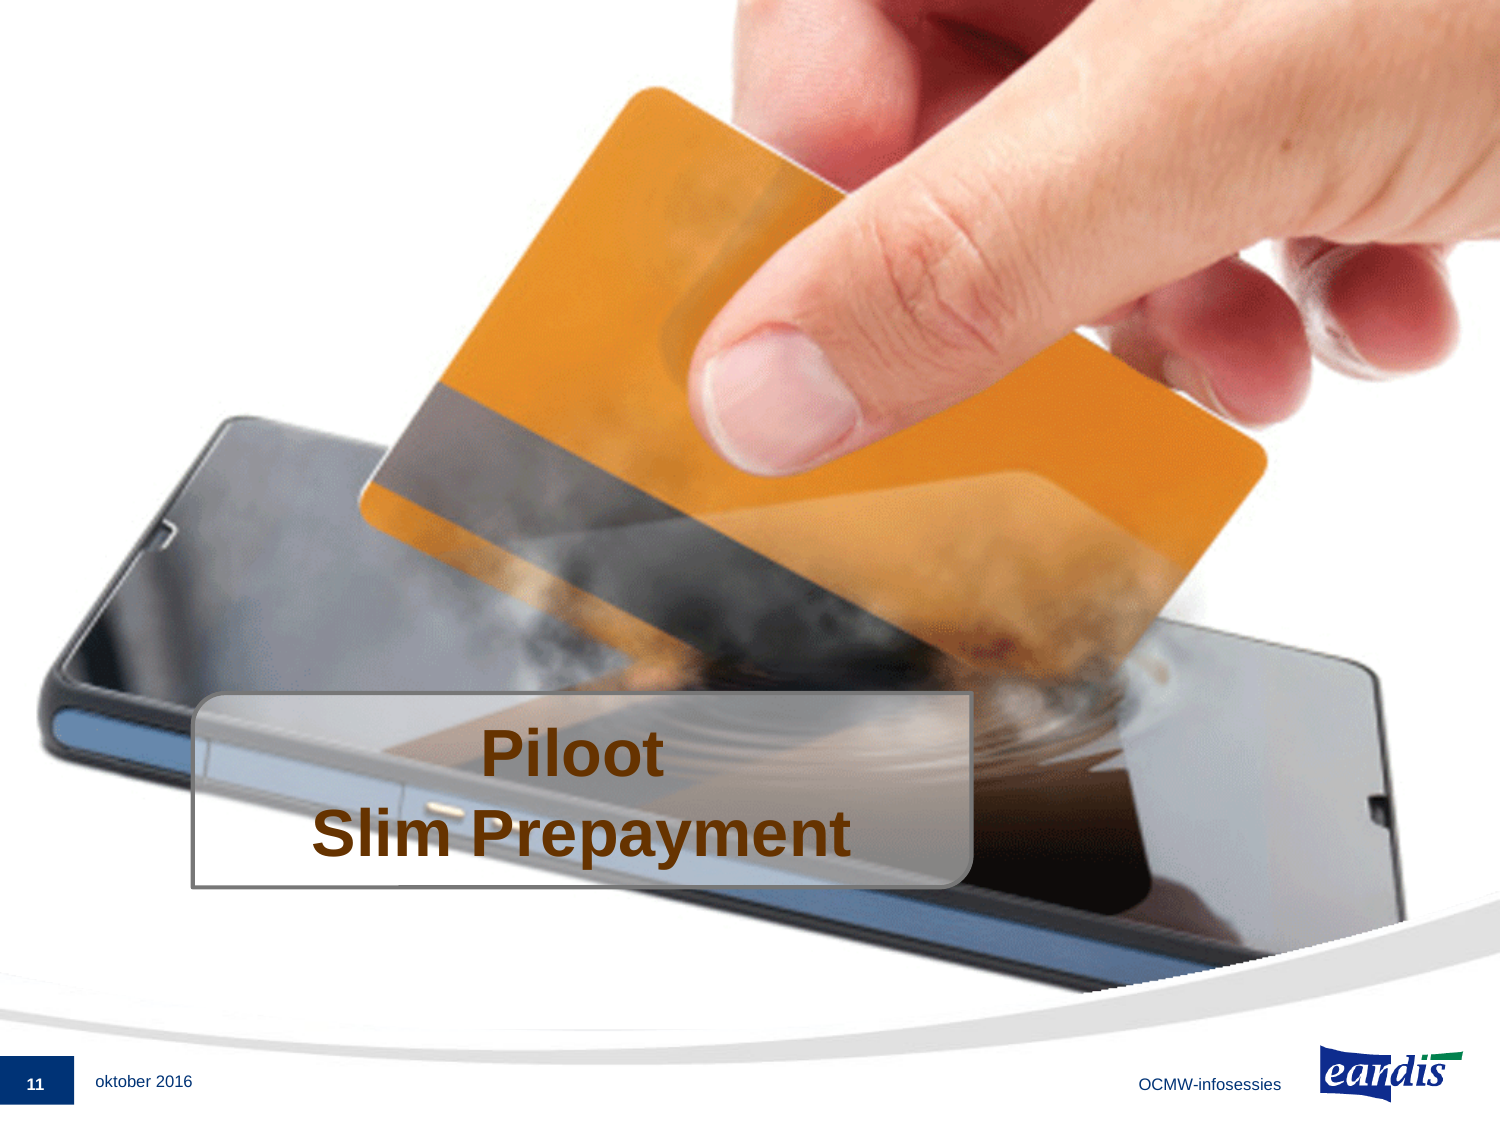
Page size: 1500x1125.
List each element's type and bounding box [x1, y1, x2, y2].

list [0, 0, 1500, 1125]
